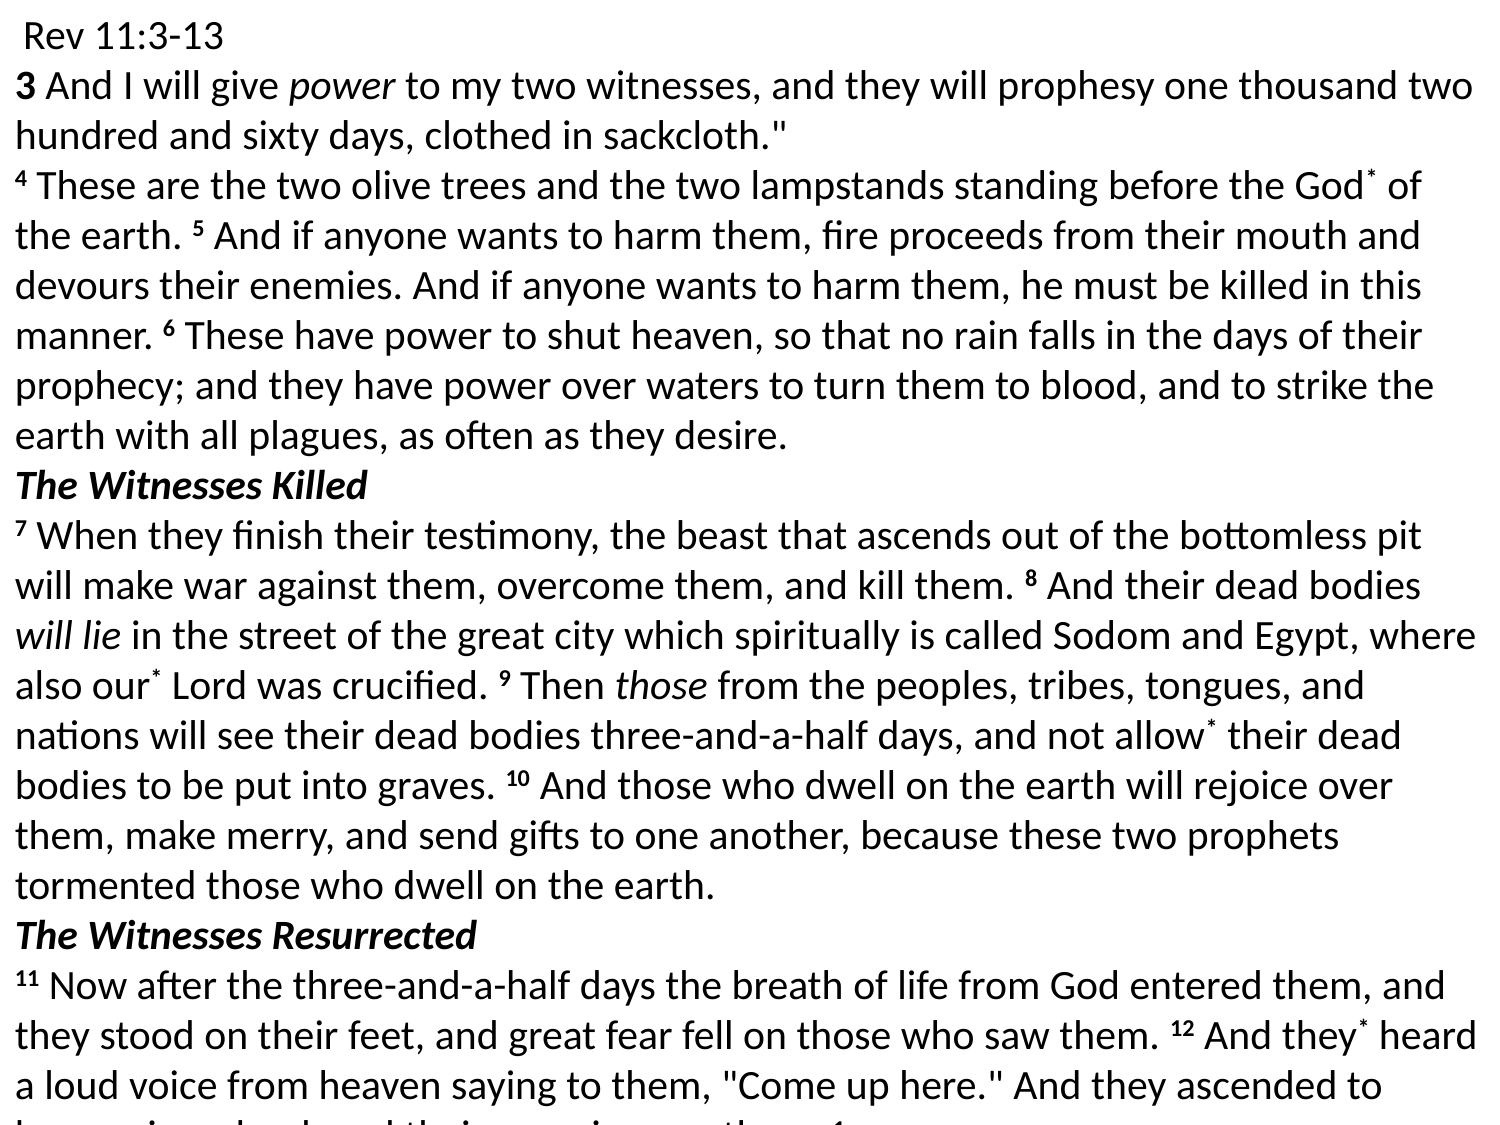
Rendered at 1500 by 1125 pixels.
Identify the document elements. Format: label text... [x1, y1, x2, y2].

text_box Rev 11:3-13 3 And I will give power to my two witnesses, and they will prophesy one thousand two hundred and sixty days, clothed in sackcloth." 4 These are the two olive trees and the two lampstands standing before the God* of the earth. 5 And if anyone wants to harm them, fire proceeds from their mouth and devours their enemies. And if anyone wants to harm them, he must be killed in this manner. 6 These have power to shut heaven, so that no rain falls in the days of their prophecy; and they have power over waters to turn them to blood, and to strike the earth with all plagues, as often as they desire. The Witnesses Killed 7 When they finish their testimony, the beast that ascends out of the bottomless pit will make war against them, overcome them, and kill them. 8 And their dead bodies will lie in the street of the great city which spiritually is called Sodom and Egypt, where also our* Lord was crucified. 9 Then those from the peoples, tribes, tongues, and nations will see their dead bodies three-and-a-half days, and not allow* their dead bodies to be put into graves. 10 And those who dwell on the earth will rejoice over them, make merry, and send gifts to one another, because these two prophets tormented those who dwell on the earth. The Witnesses Resurrected 11 Now after the three-and-a-half days the breath of life from God entered them, and they stood on their feet, and great fear fell on those who saw them. 12 And they* heard a loud voice from heaven saying to them, "Come up here." And they ascended to heaven in a cloud, and their enemies saw them. 1 [0, 0, 1500, 1125]
